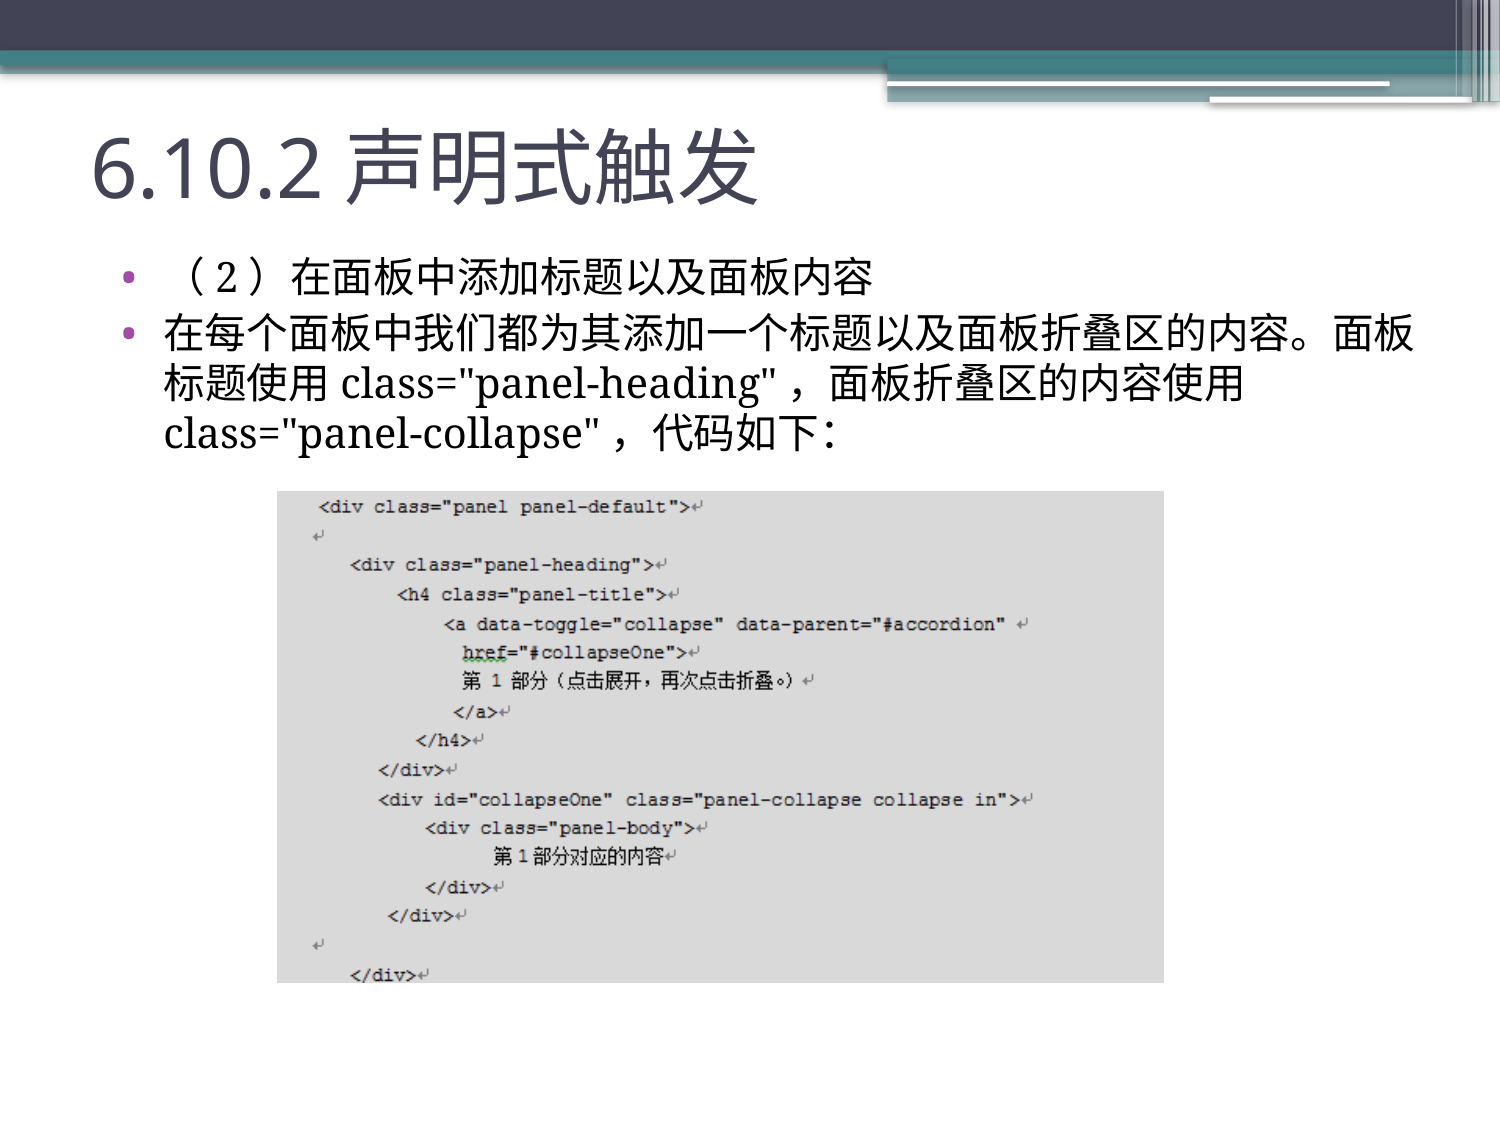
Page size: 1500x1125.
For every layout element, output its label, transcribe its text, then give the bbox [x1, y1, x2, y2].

picture [277, 491, 1164, 983]
title 6.10.2声明式触发 [74, 77, 1426, 254]
list （2）在面板中添加标题以及面板内容 在每个面板中我们都为其添加一个标题以及面板折叠区的内容。面板标题使用class="panel-heading"，面板折叠区的内容使用class="panel-collapse"，代码如下： [88, 243, 1439, 1036]
